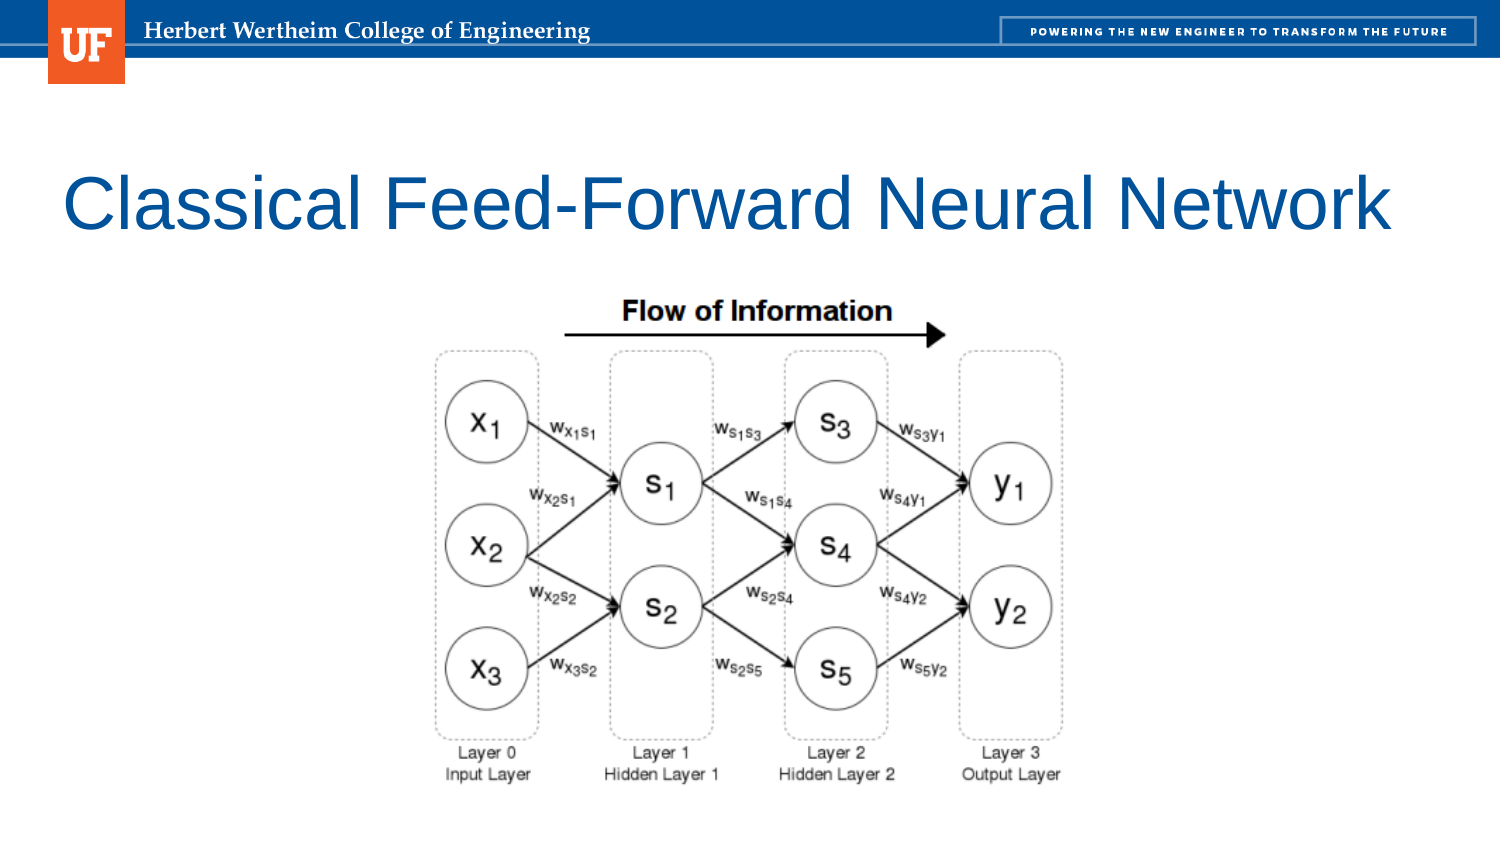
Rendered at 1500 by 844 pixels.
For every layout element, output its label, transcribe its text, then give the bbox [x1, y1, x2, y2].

picture [431, 283, 1069, 798]
picture [0, 0, 1500, 84]
title Classical Feed-Forward Neural Network [47, 146, 1423, 284]
